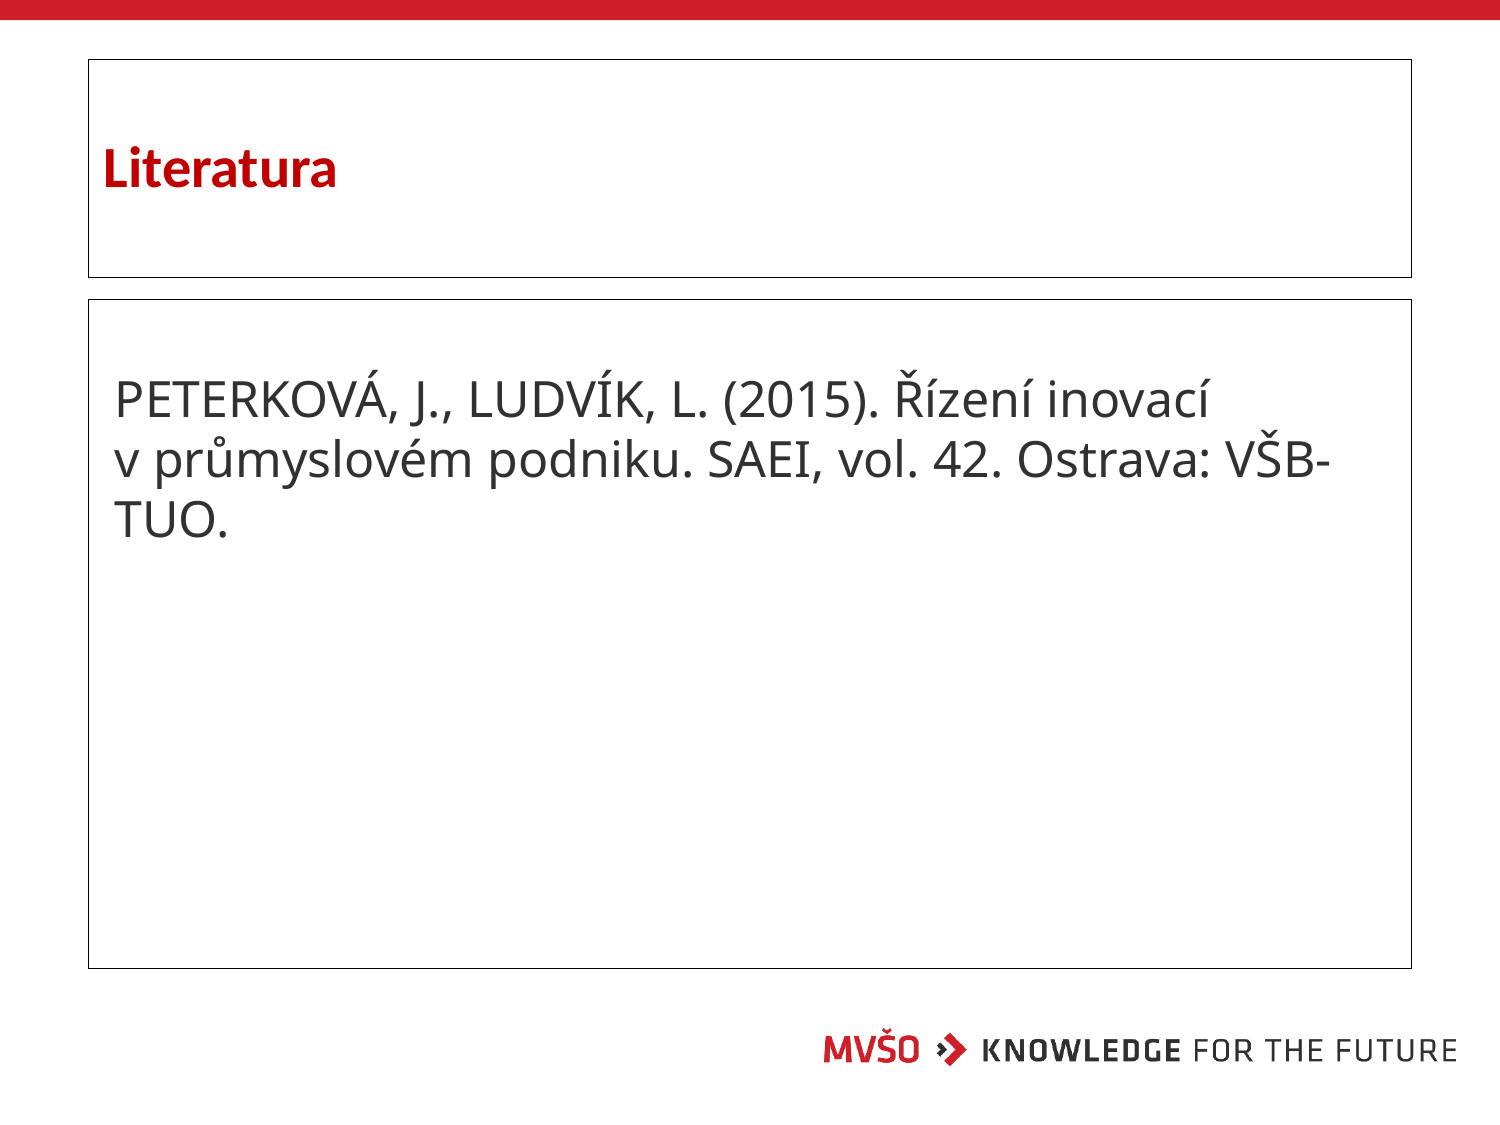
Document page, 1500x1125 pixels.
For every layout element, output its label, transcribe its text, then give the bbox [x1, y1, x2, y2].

picture [824, 1028, 1456, 1066]
title Literatura [88, 59, 1412, 278]
list PETERKOVÁ, J., LUDVÍK, L. (2015). Řízení inovací v průmyslovém podniku. SAEI, vol. 42. Ostrava: VŠB-TUO. [88, 299, 1412, 969]
